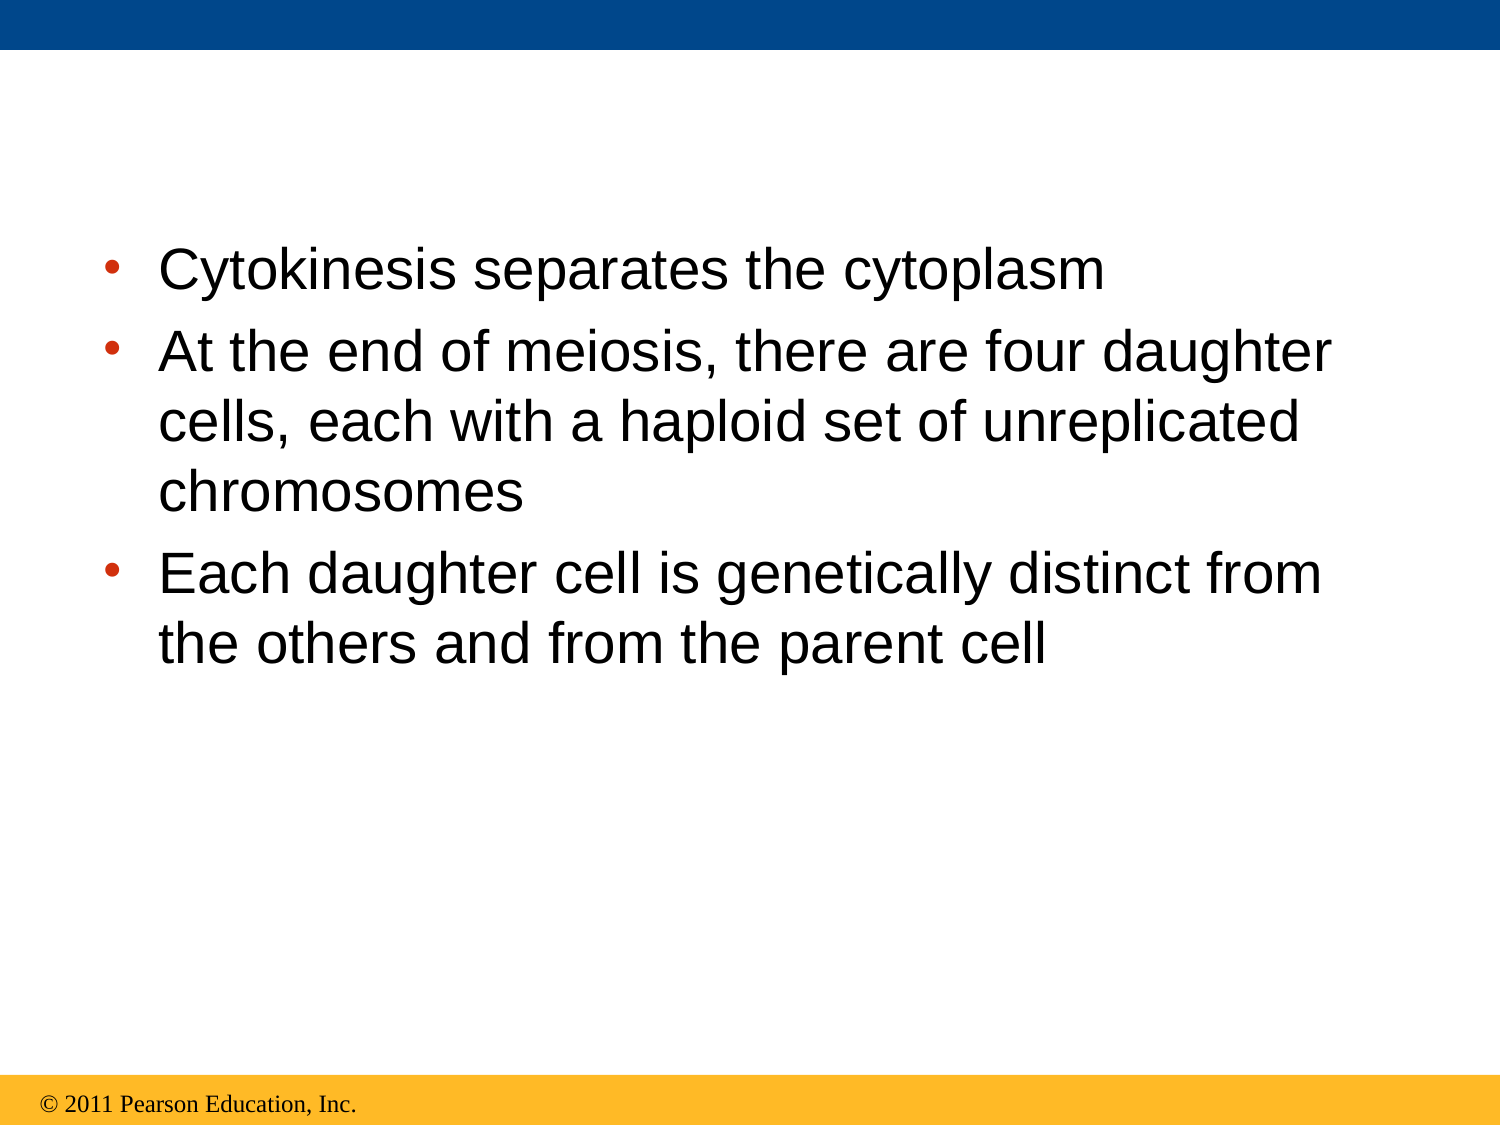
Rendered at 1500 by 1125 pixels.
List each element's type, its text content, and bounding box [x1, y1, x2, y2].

text_box [0, 0, 1500, 50]
list Cytokinesis separates the cytoplasm At the end of meiosis, there are four daughter cells, each with a haploid set of unreplicated chromosomes Each daughter cell is genetically distinct from the others and from the parent cell [87, 223, 1413, 803]
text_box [0, 1074, 1500, 1125]
